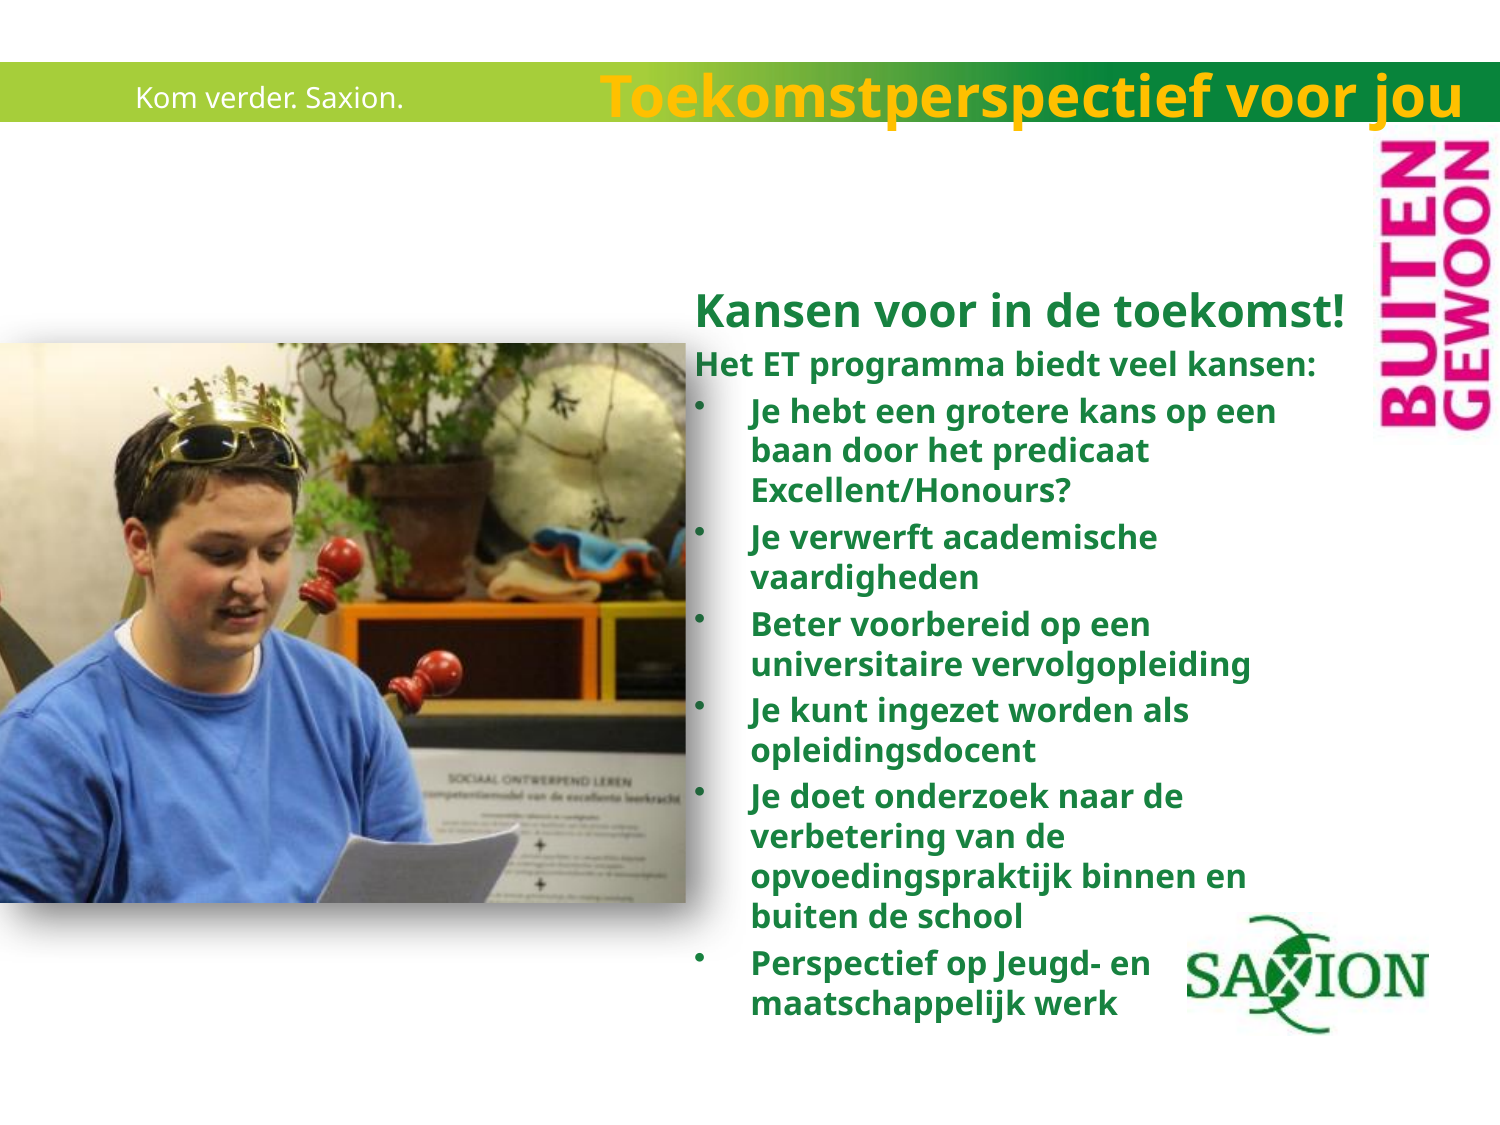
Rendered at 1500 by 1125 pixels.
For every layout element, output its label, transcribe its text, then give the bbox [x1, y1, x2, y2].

title Toekomstperspectief voor jou [584, 18, 1500, 170]
picture [0, 62, 584, 122]
picture [1187, 912, 1429, 1036]
picture [0, 342, 686, 903]
list Kansen voor in de toekomst! Het ET programma biedt veel kansen: Je hebt een grotere kans op een baan door het predicaat Excellent/Honours? Je verwerft academische vaardigheden Beter voorbereid op een universitaire vervolgopleiding Je kunt ingezet worden als opleidingsdocent Je doet onderzoek naar de verbetering van de opvoedingspraktijk binnen en buiten de school Perspectief op Jeugd- en maatschappelijk werk [678, 273, 1377, 814]
picture [1373, 170, 1500, 445]
